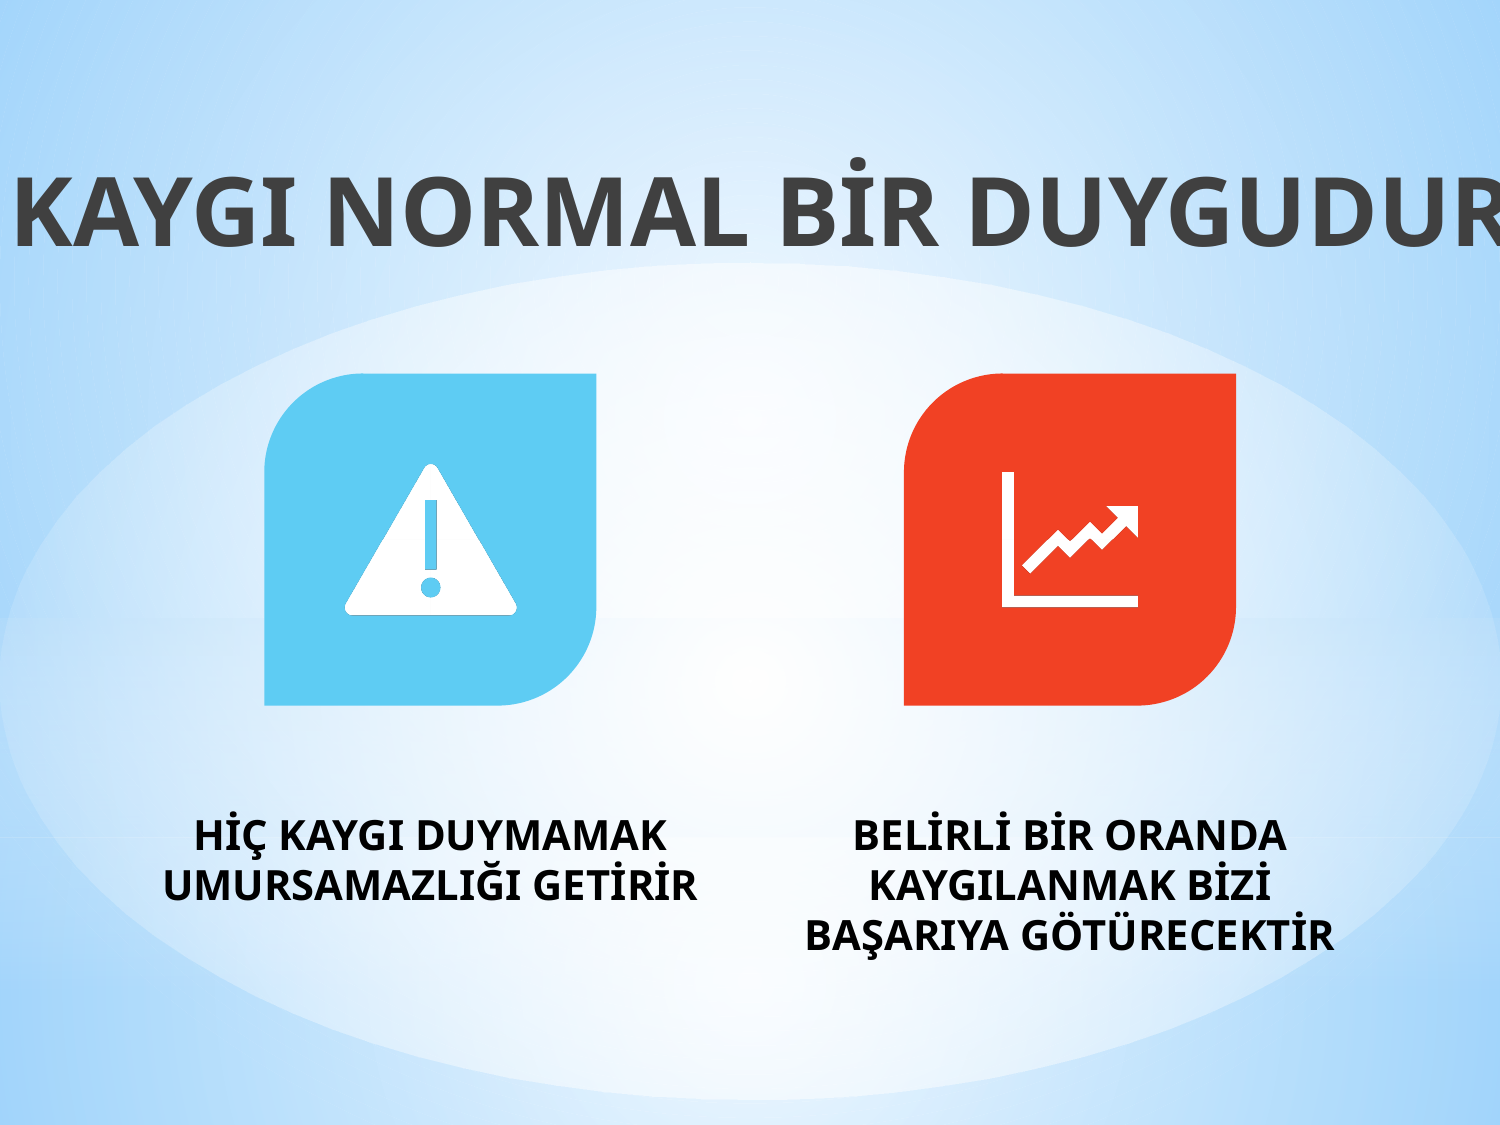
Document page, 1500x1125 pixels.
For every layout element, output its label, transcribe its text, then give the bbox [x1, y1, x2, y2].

text_box KAYGI NORMAL BİR DUYGUDUR [0, 99, 1500, 317]
text_box [973, 443, 1167, 636]
text_box [903, 373, 1237, 706]
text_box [797, 808, 1343, 965]
text_box [334, 443, 527, 636]
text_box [157, 808, 703, 965]
text_box [264, 373, 597, 706]
